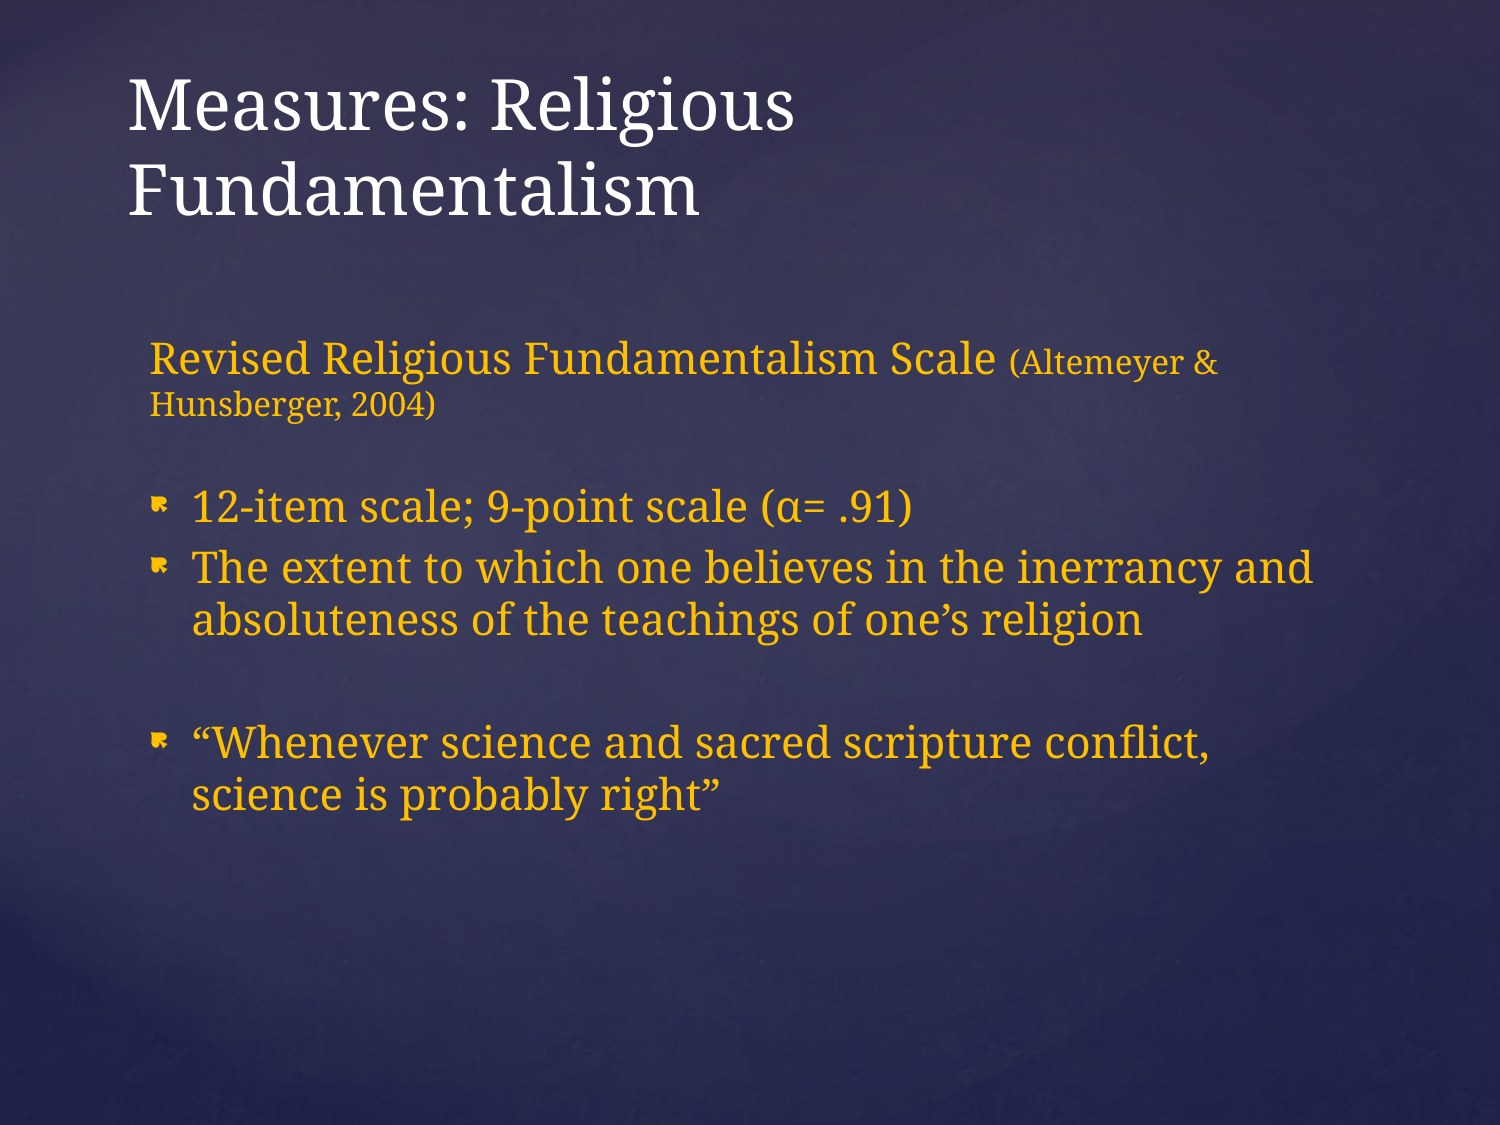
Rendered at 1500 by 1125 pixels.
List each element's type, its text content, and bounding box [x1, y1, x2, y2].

text_box Measures: Religious Fundamentalism [112, 87, 1350, 238]
list Revised Religious Fundamentalism Scale (Altemeyer & Hunsberger, 2004) 12-item scale; 9-point scale (α= .91) The extent to which one believes in the inerrancy and absoluteness of the teachings of one’s religion “Whenever science and sacred scripture conflict, science is probably right” [131, 275, 1332, 875]
